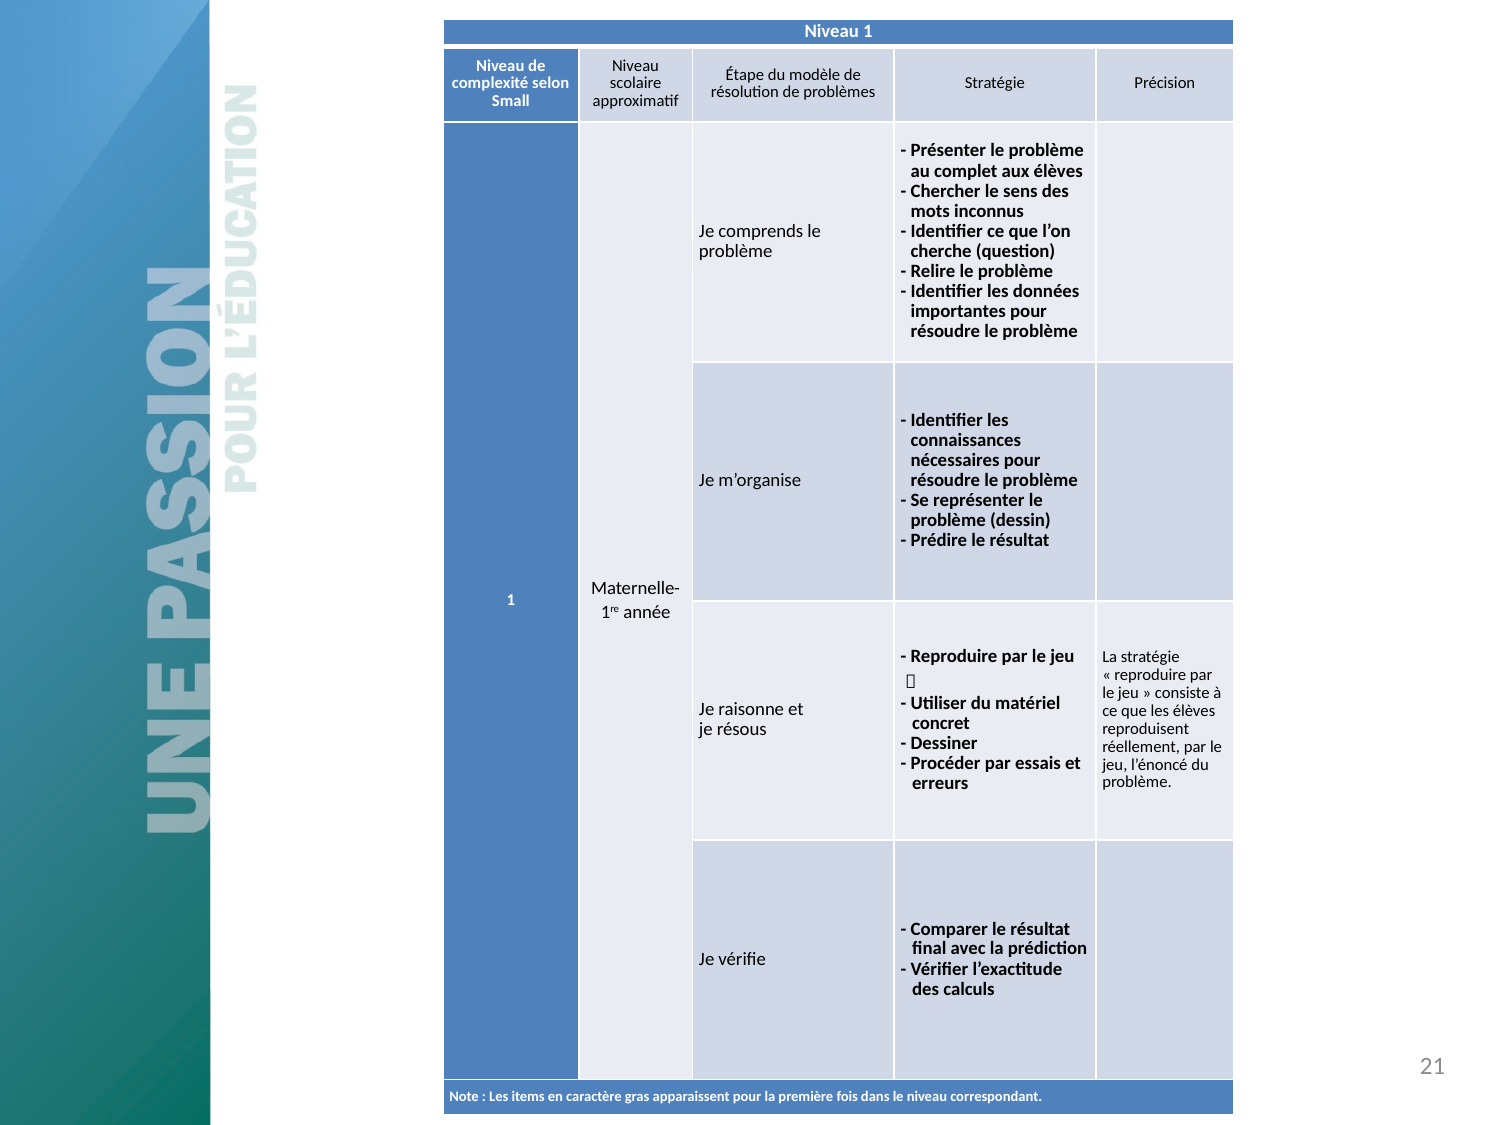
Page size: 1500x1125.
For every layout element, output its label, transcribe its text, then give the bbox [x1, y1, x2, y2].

table_cell Note : Les items en caractère gras apparaissent pour la première fois dans le niveau correspondant. [444, 1080, 1233, 1114]
table_cell Je m’organise [693, 363, 893, 600]
table_cell Niveau de complexité selon Small [444, 49, 578, 121]
table_cell Je vérifie [693, 841, 893, 1079]
table_cell - Présenter le problème au complet aux élèves - Chercher le sens des mots inconnus - Identifier ce que l’on cherche (question) - Relire le problème - Identifier les données importantes pour résoudre le problème [895, 123, 1095, 361]
table_cell [1097, 363, 1233, 600]
table_cell 1 [444, 123, 578, 1079]
table_cell Je comprends le problème [693, 123, 893, 361]
table_cell Stratégie [895, 49, 1095, 121]
table_cell Niveau scolaire approximatif [580, 49, 692, 121]
table_header Niveau 1 [444, 20, 1233, 44]
table_cell [1097, 123, 1233, 361]
table_cell Précision [1097, 49, 1233, 121]
picture [0, 0, 310, 1125]
table_cell - Identifier les connaissances nécessaires pour résoudre le problème - Se représenter le problème (dessin) - Prédire le résultat [895, 363, 1095, 600]
table_cell Maternelle- 1re année [580, 123, 692, 1079]
table_cell La stratégie « reproduire par le jeu » consiste à ce que les élèves reproduisent réellement, par le jeu, l’énoncé du problème. [1097, 602, 1233, 839]
table_cell - Reproduire par le jeu  - Utiliser du matériel concret - Dessiner - Procéder par essais et erreurs [895, 602, 1095, 839]
table_cell Étape du modèle de résolution de problèmes [693, 49, 893, 121]
table_cell Je raisonne et je résous [693, 602, 893, 839]
table_cell - Comparer le résultat final avec la prédiction - Vérifier l’exactitude des calculs [895, 841, 1095, 1079]
slide_number 21 [1364, 1035, 1461, 1095]
table_cell [1097, 841, 1233, 1079]
